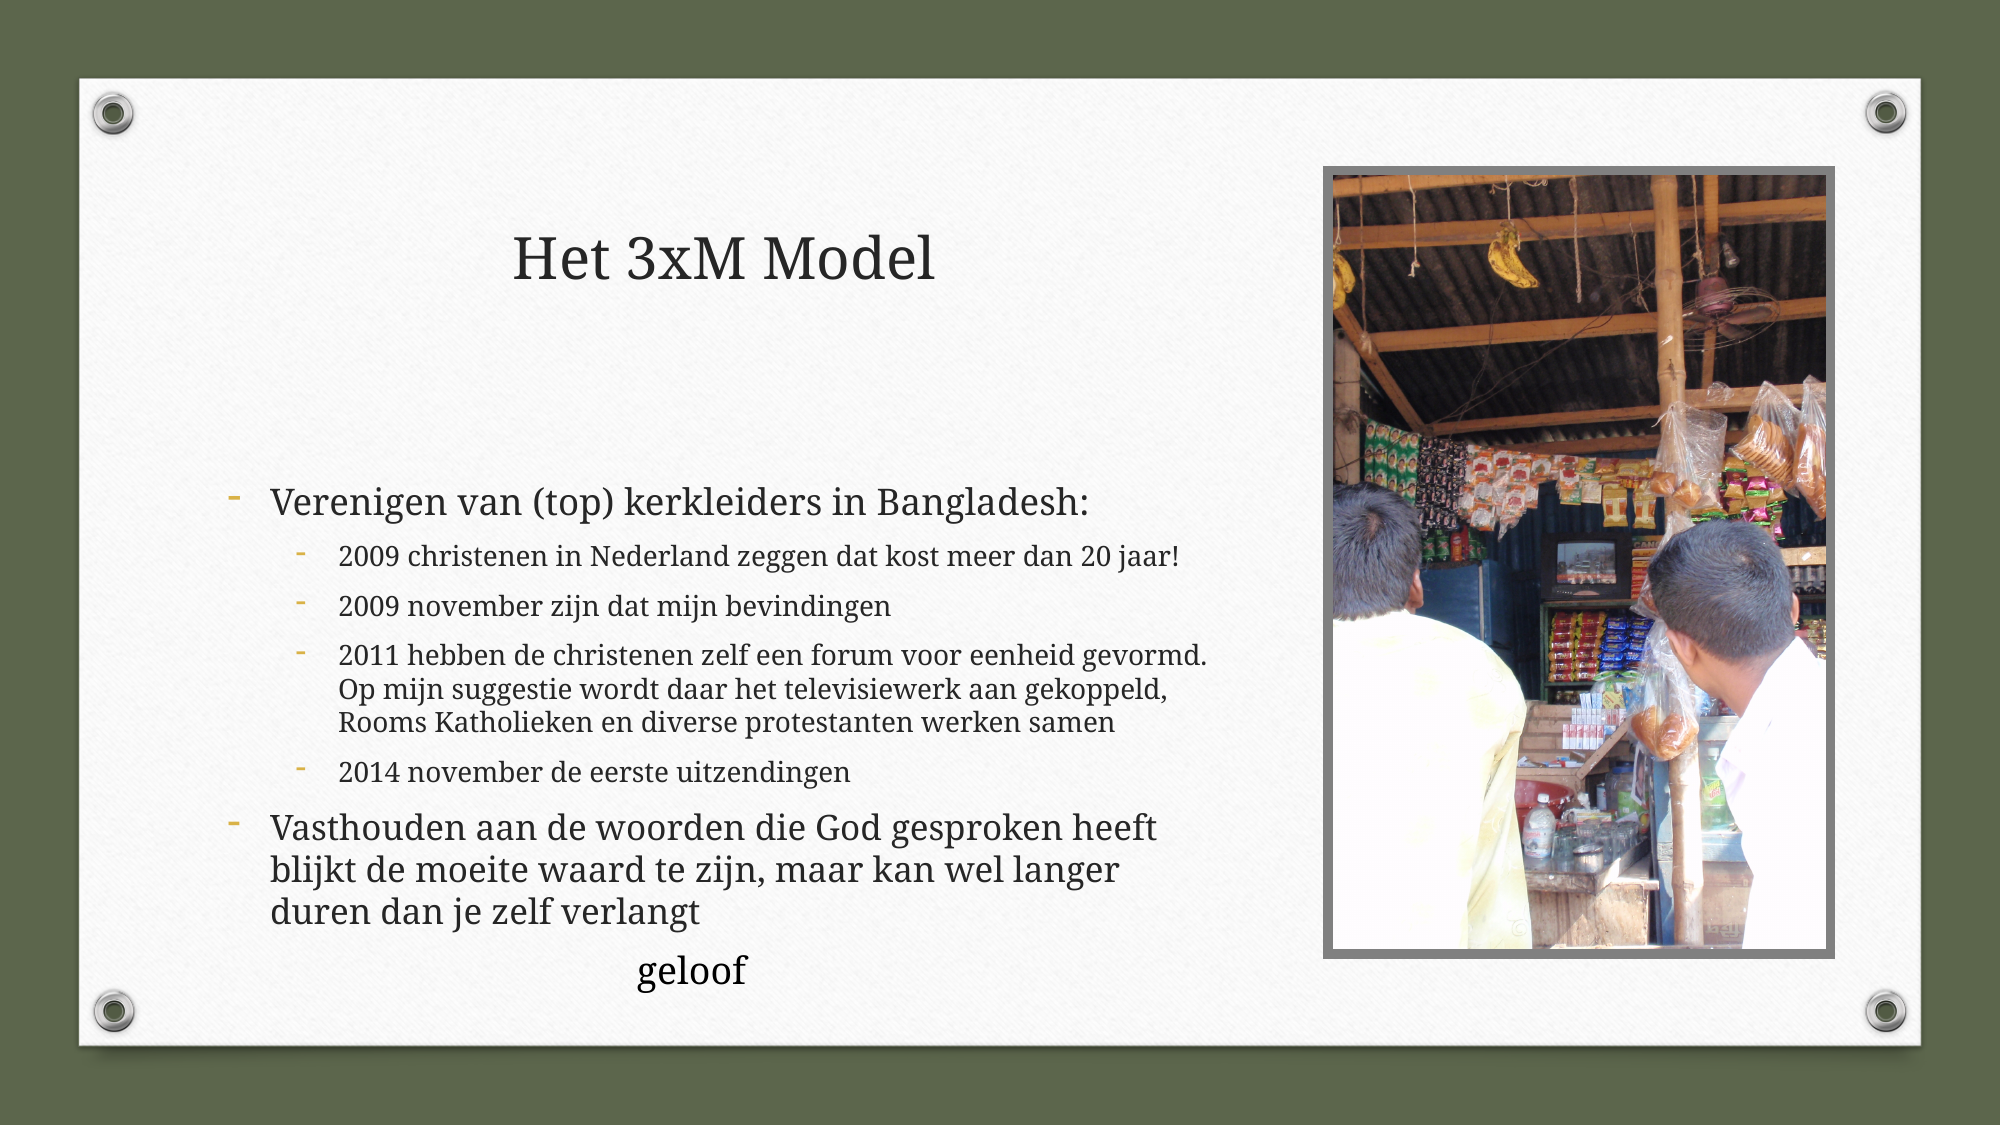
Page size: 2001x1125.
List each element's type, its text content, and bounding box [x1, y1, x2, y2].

list Verenigen van (top) kerkleiders in Bangladesh: 2009 christenen in Nederland zeggen dat kost meer dan 20 jaar! 2009 november zijn dat mijn bevindingen 2011 hebben de christenen zelf een forum voor eenheid gevormd. Op mijn suggestie wordt daar het televisiewerk aan gekoppeld, Rooms Katholieken en diverse protestanten werken samen 2014 november de eerste uitzendingen Vasthouden aan de woorden die God gesproken heeft blijkt de moeite waard te zijn, maar kan wel langer duren dan je zelf verlangt [212, 471, 1237, 955]
title Het 3xM Model [212, 170, 1237, 299]
text_box geloof [622, 940, 761, 1000]
picture [0, 0, 2000, 1125]
